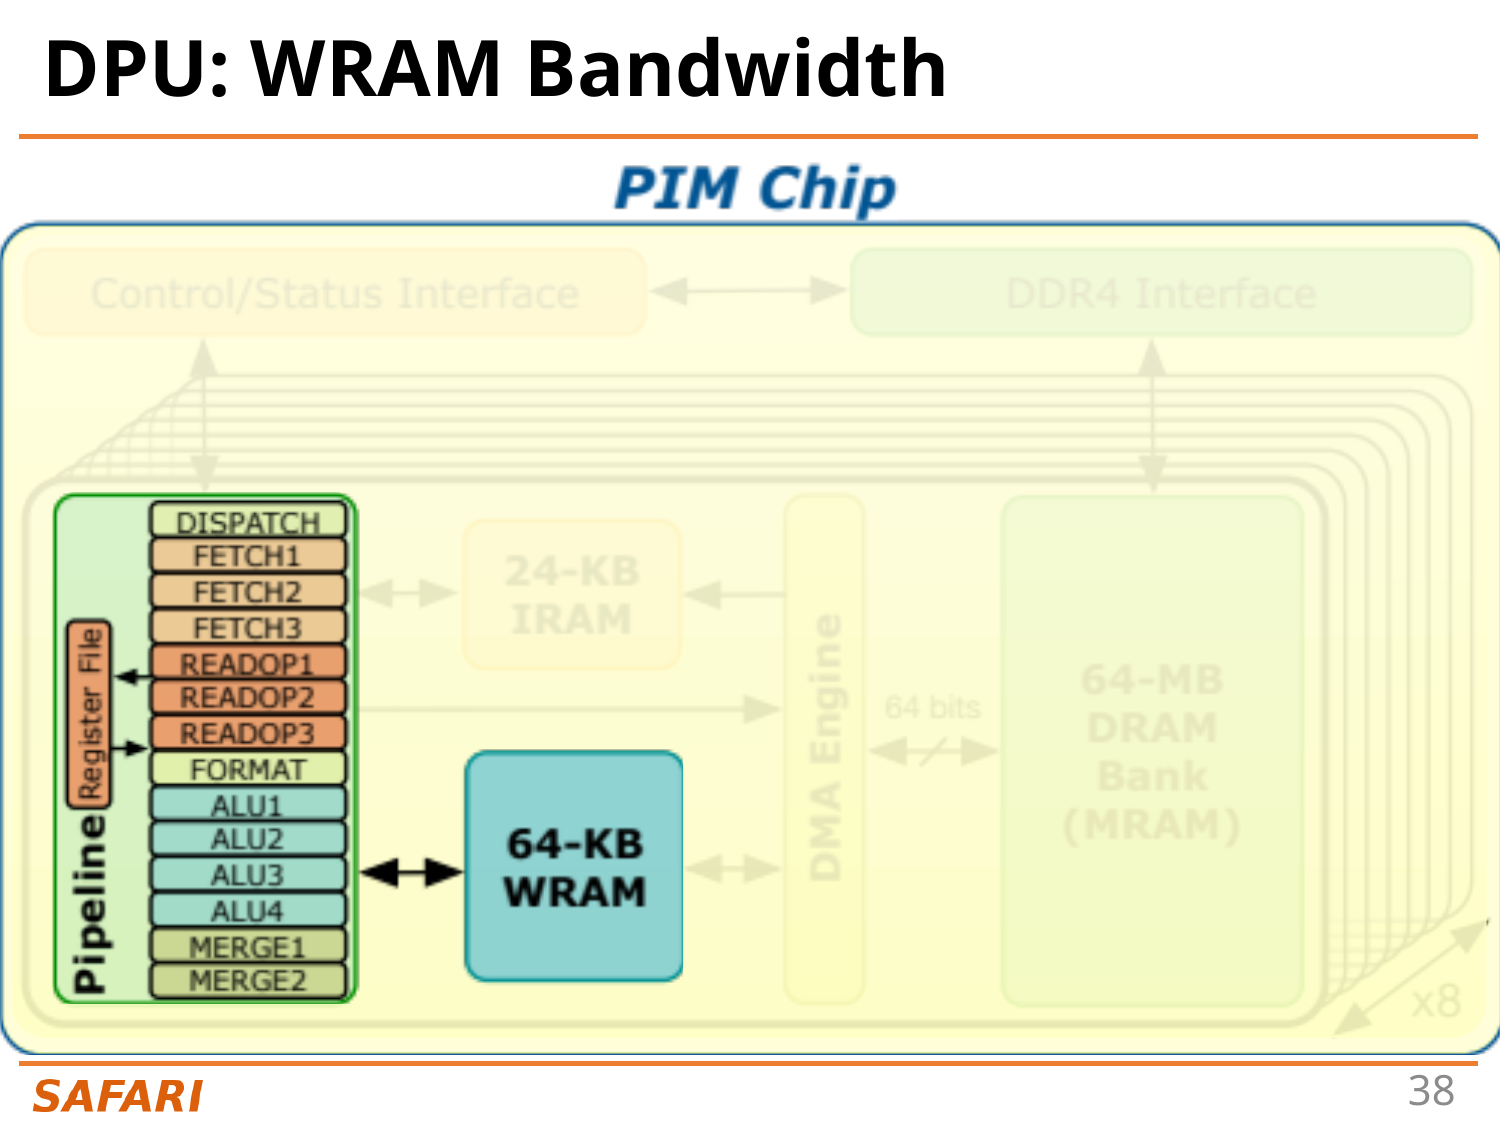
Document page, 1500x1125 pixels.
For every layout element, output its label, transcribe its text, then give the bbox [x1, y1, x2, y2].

picture [0, 143, 1500, 1055]
title DPU: WRAM Bandwidth [27, 21, 1487, 122]
